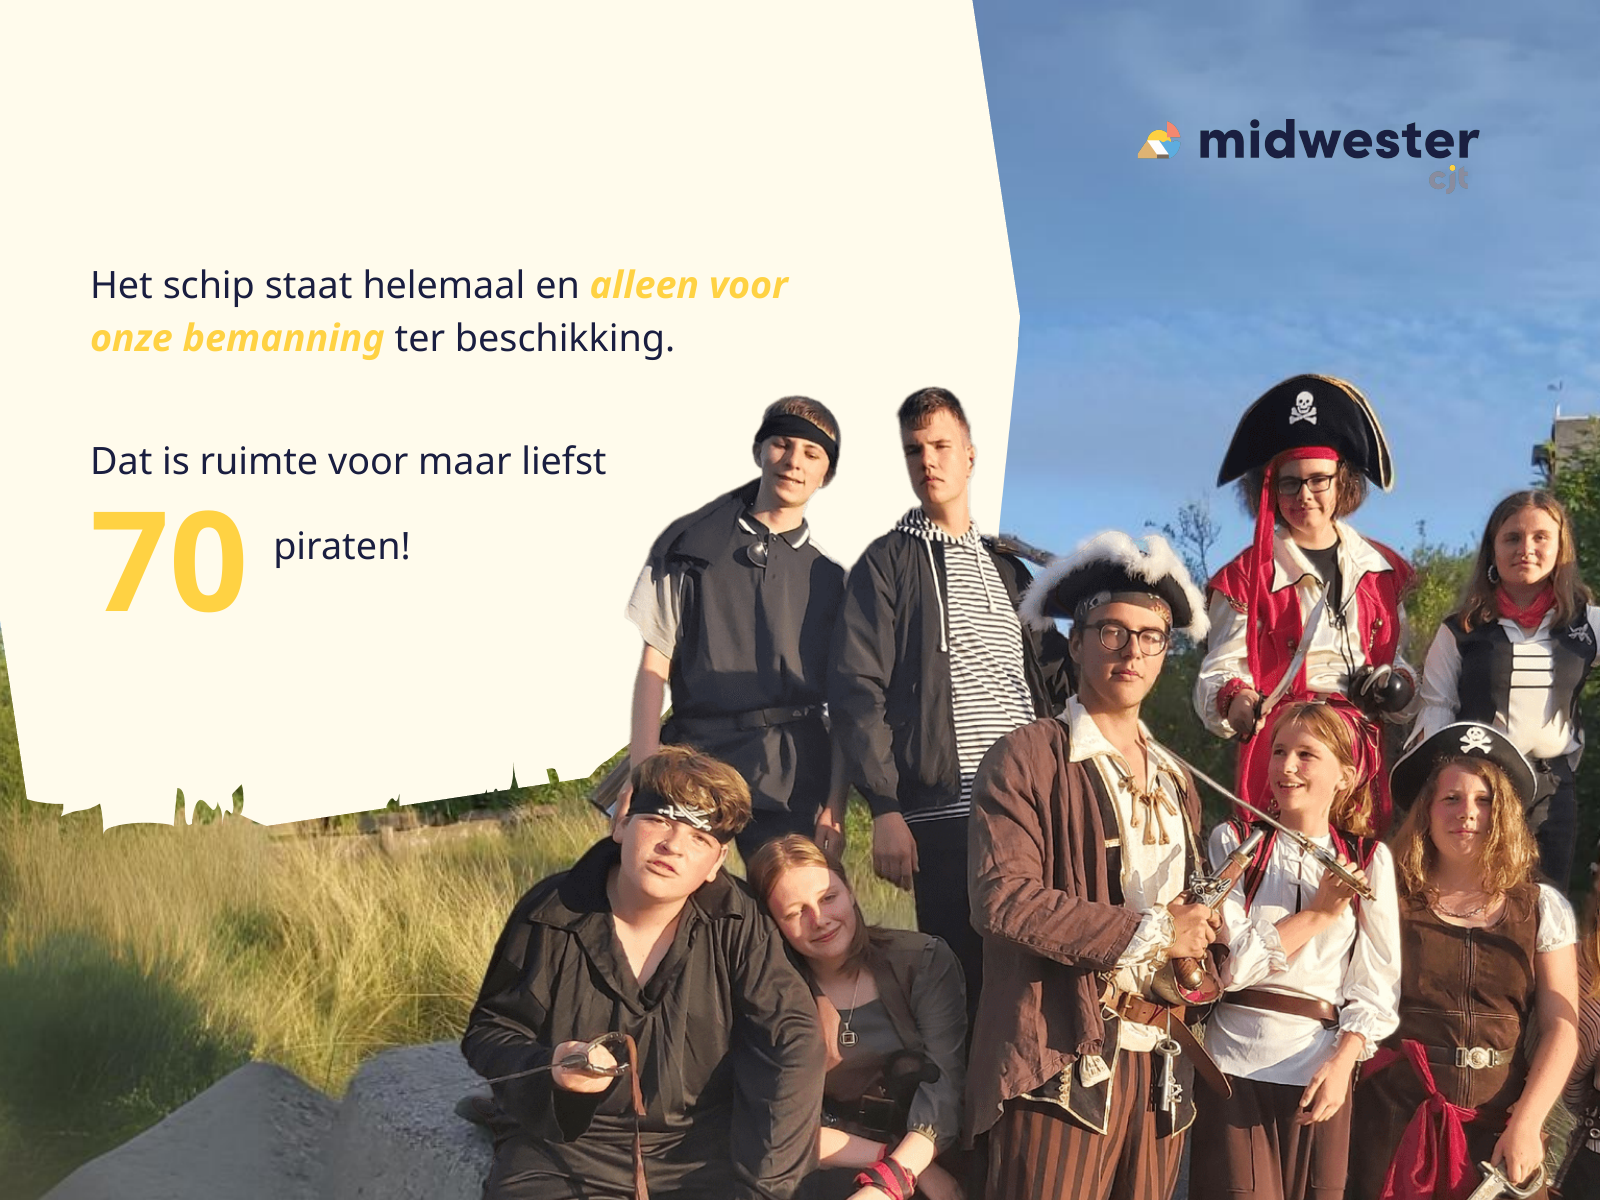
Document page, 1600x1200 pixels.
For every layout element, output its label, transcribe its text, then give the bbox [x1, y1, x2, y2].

text_box Dat is ruimte voor maar liefst [90, 429, 800, 483]
text_box Het schip staat helemaal en alleen voor onze bemanning ter beschikking. [90, 253, 857, 360]
text_box [1137, 119, 1480, 194]
text_box piraten! [268, 514, 416, 568]
text_box [0, 0, 1600, 1200]
text_box 70 [90, 483, 269, 640]
